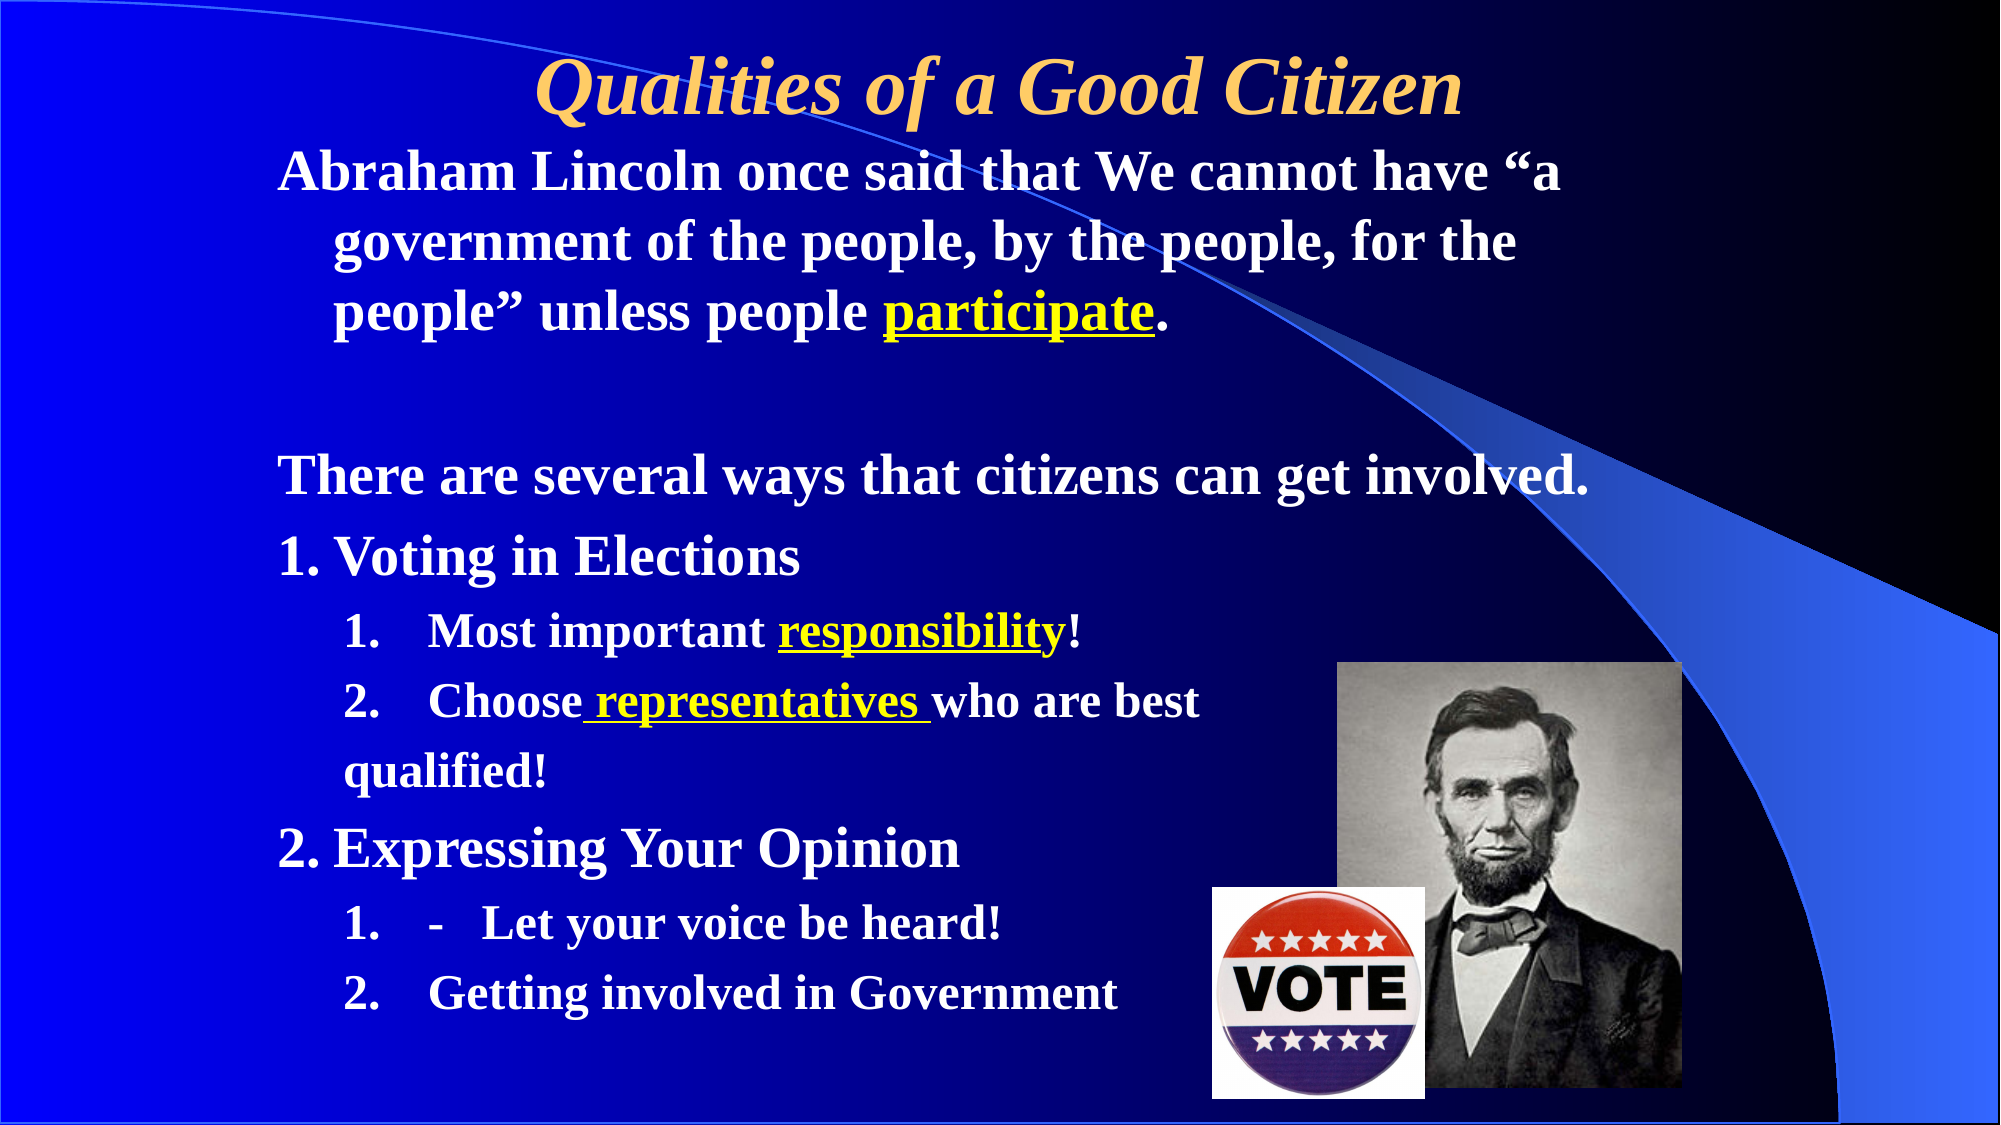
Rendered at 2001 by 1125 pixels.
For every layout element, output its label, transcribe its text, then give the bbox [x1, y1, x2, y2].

list Abraham Lincoln once said that We cannot have “a government of the people, by the people, for the people” unless people participate. There are several ways that citizens can get involved. Voting in Elections Most important responsibility! Choose representatives who are best qualified! Expressing Your Opinion - Let your voice be heard! Getting involved in Government [262, 125, 1738, 838]
title Qualities of a Good Citizen [362, 0, 1638, 125]
picture [1212, 662, 1682, 1100]
